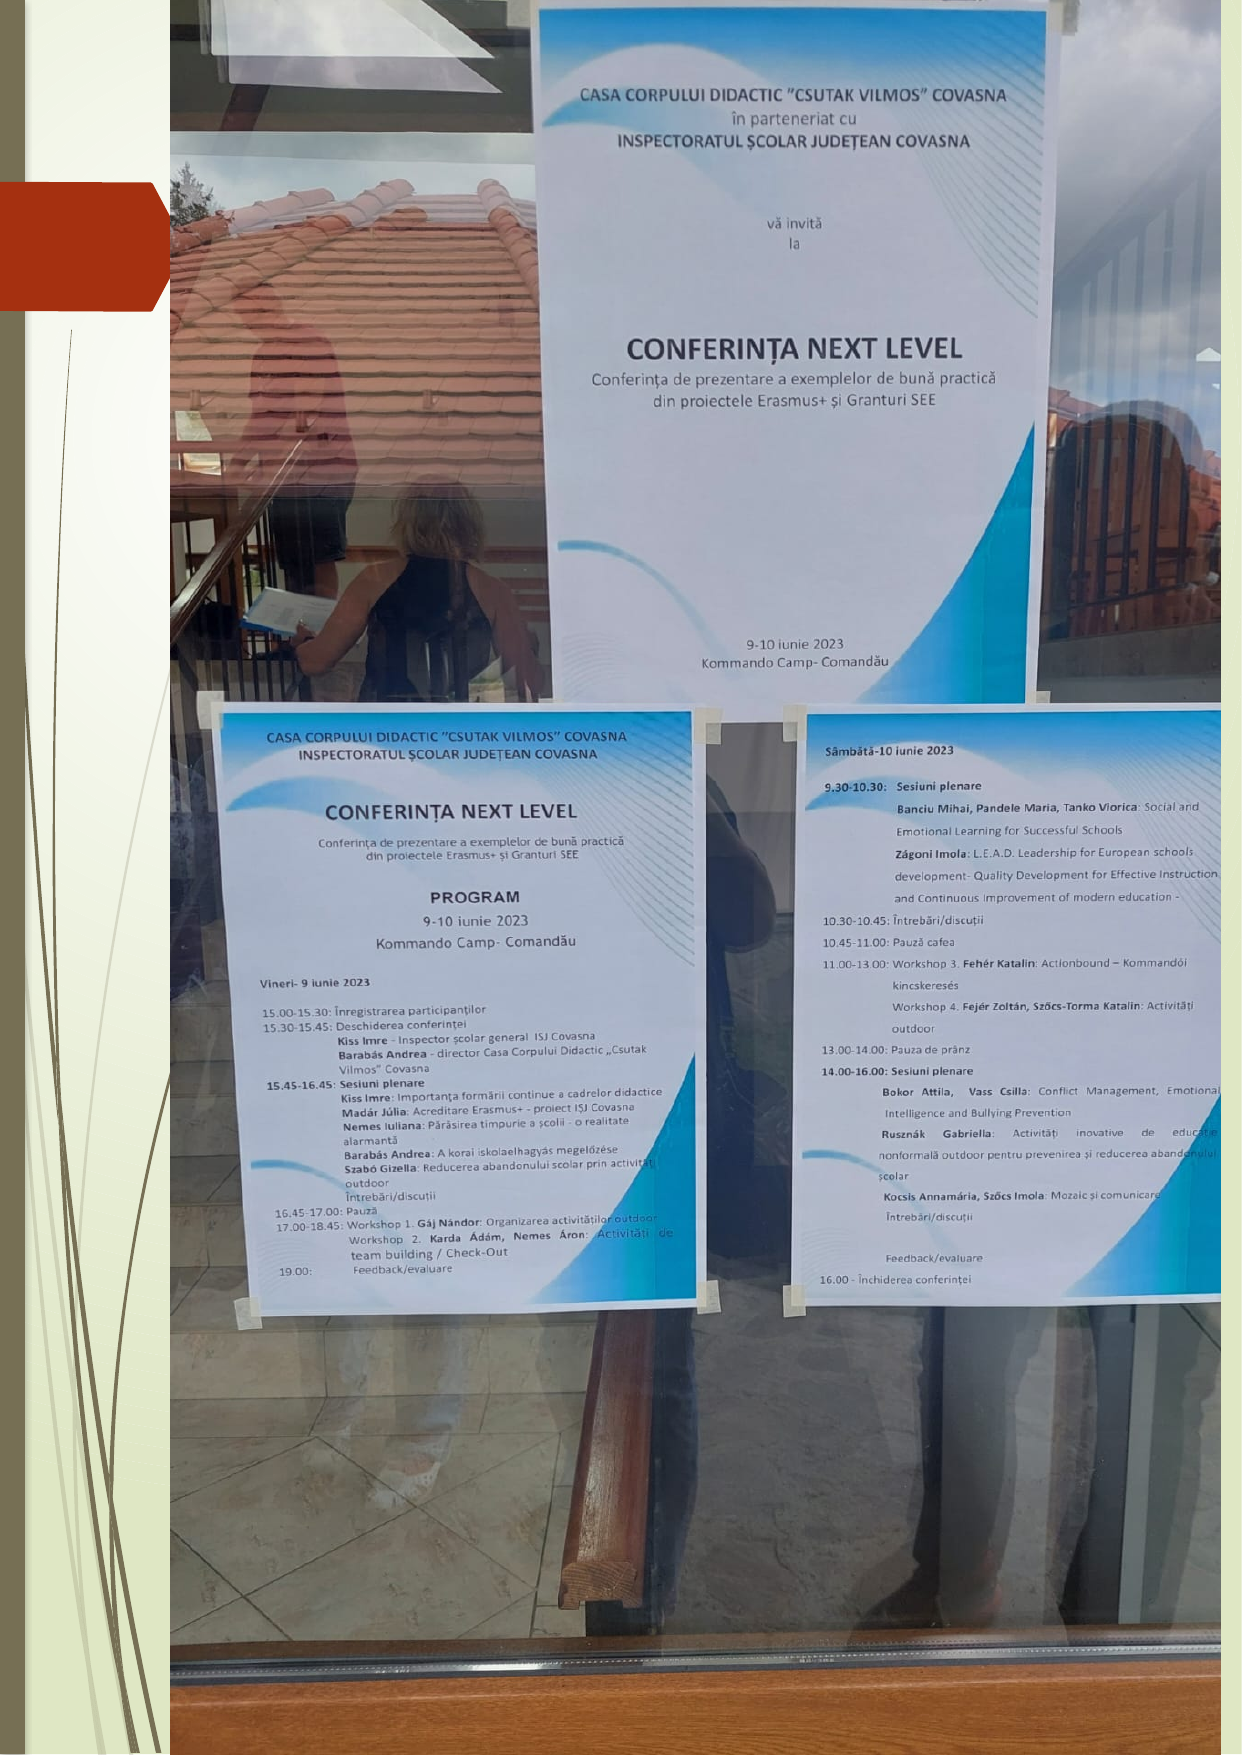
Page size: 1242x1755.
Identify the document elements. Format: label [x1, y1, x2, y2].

picture [170, 0, 1221, 1755]
